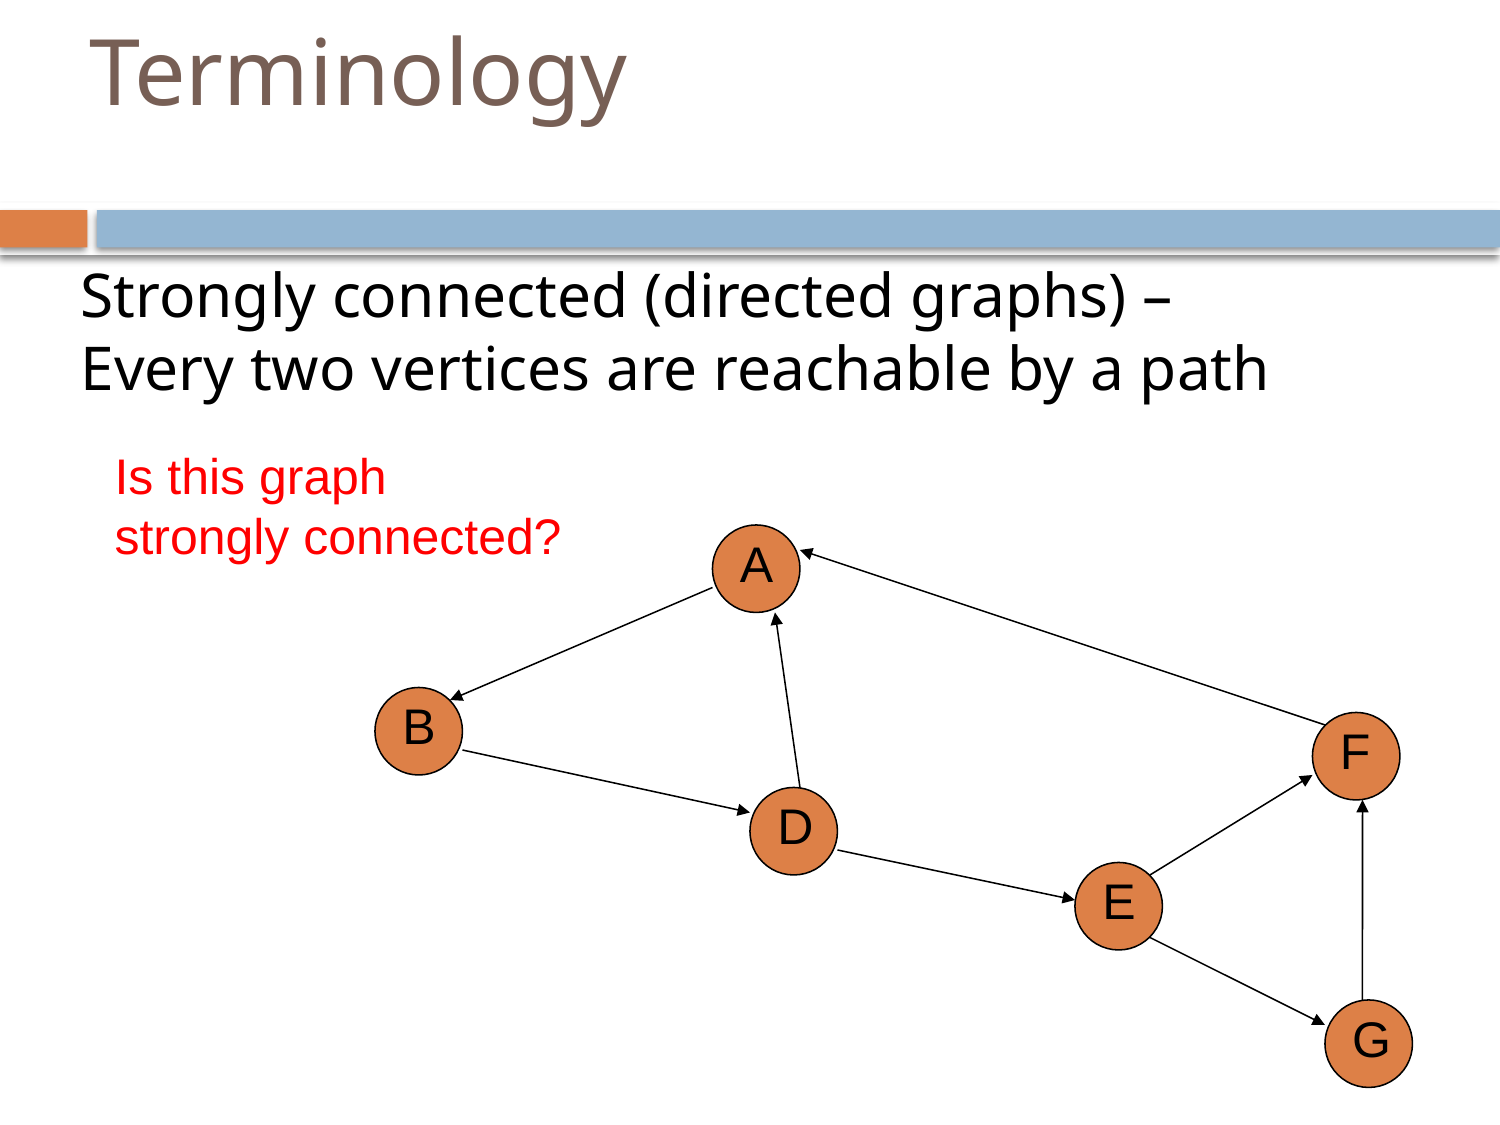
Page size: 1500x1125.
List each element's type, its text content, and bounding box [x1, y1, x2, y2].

text_box [468, 751, 743, 816]
text_box Is this graph strongly connected? [99, 437, 581, 573]
text_box [1168, 946, 1318, 1025]
text_box Strongly connected (directed graphs) – Every two vertices are reachable by a path [65, 249, 1416, 425]
text_box [1165, 775, 1306, 866]
text_box [770, 623, 800, 786]
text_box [712, 524, 801, 613]
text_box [1074, 862, 1163, 951]
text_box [374, 687, 463, 776]
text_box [749, 787, 838, 876]
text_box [1312, 712, 1401, 801]
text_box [1324, 999, 1413, 1088]
text_box [1356, 810, 1369, 998]
text_box [806, 548, 1307, 720]
title Terminology [75, 0, 1313, 175]
text_box [843, 851, 1068, 904]
